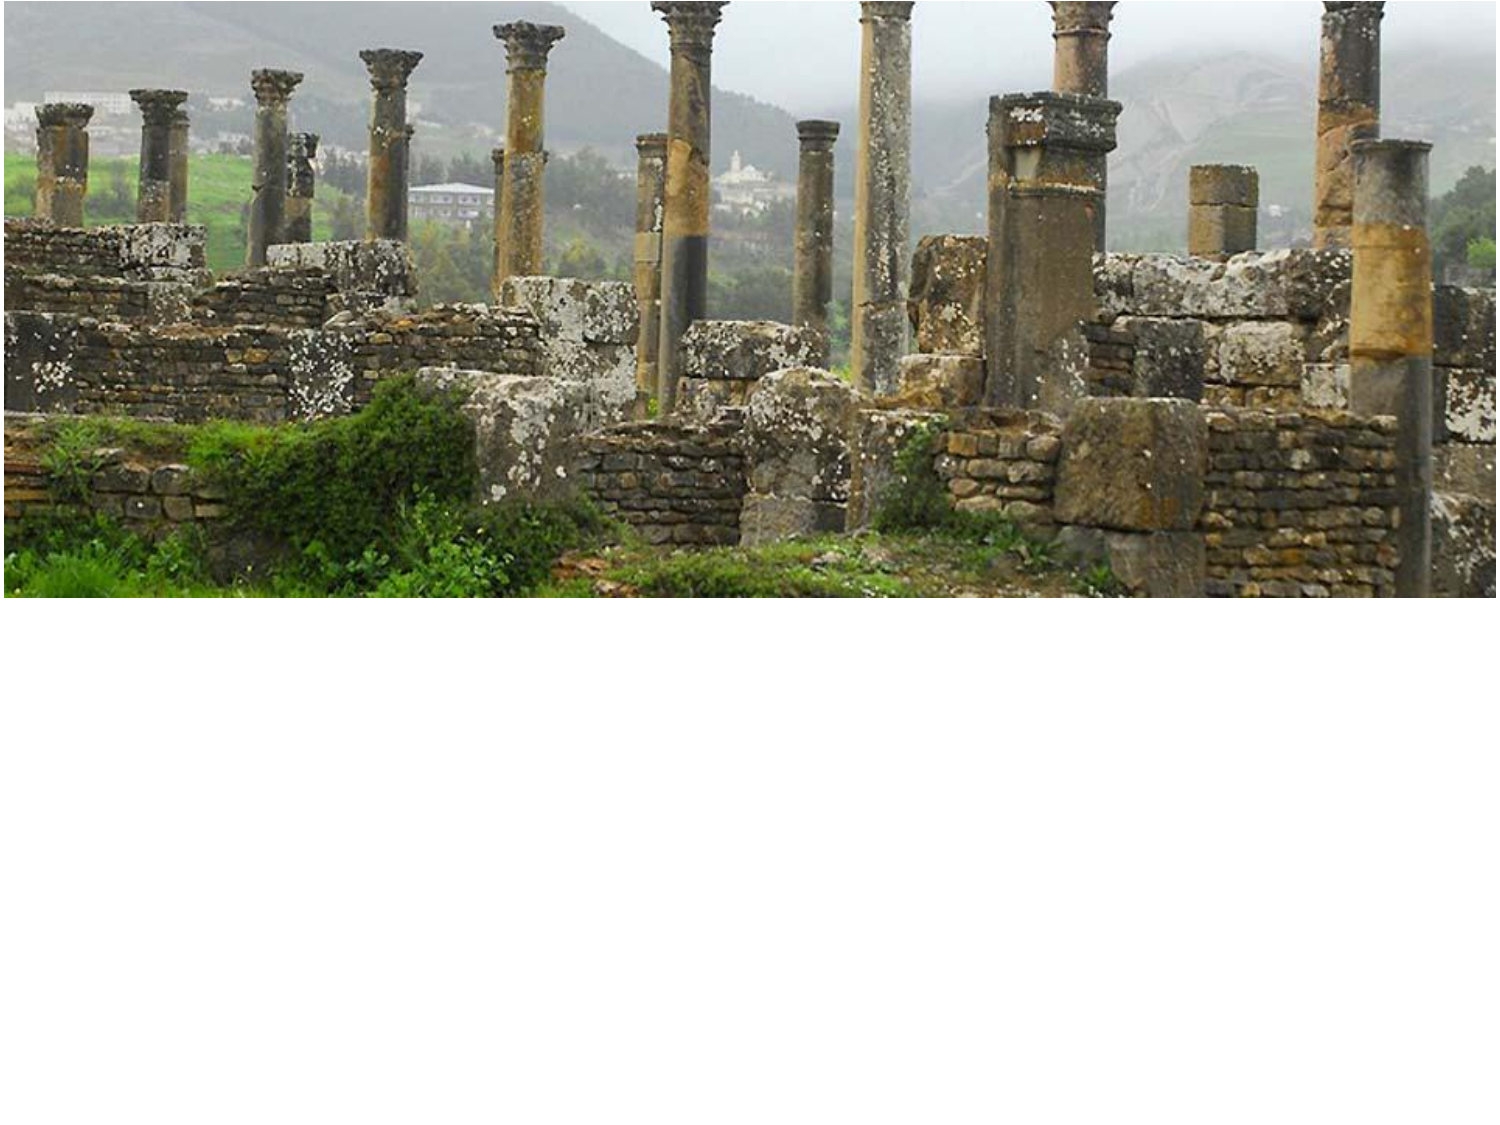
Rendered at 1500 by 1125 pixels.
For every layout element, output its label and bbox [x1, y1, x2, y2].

list [4, 1, 1496, 599]
